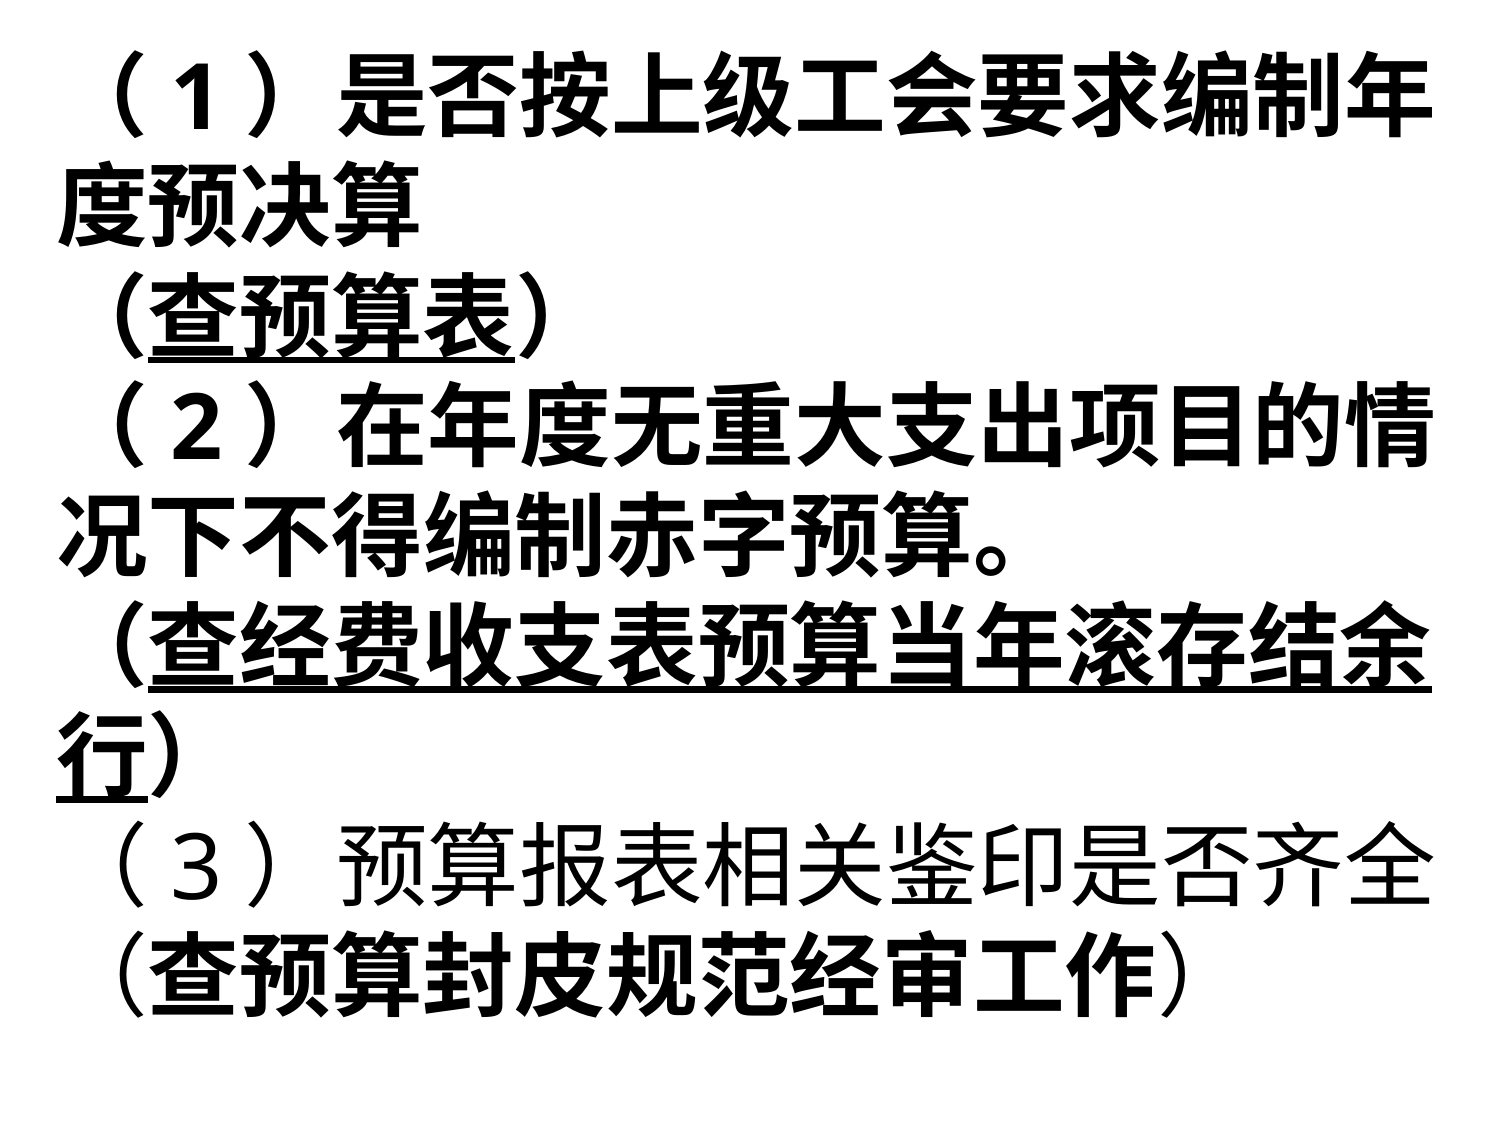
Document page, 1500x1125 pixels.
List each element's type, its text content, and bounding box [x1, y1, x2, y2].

text_box （1）是否按上级工会要求编制年度预决算 （查预算表） （2）在年度无重大支出项目的情况下不得编制赤字预算。 （查经费收支表预算当年滚存结余行） （3）预算报表相关鉴印是否齐全 （查预算封皮规范经审工作） [41, 30, 1462, 1036]
